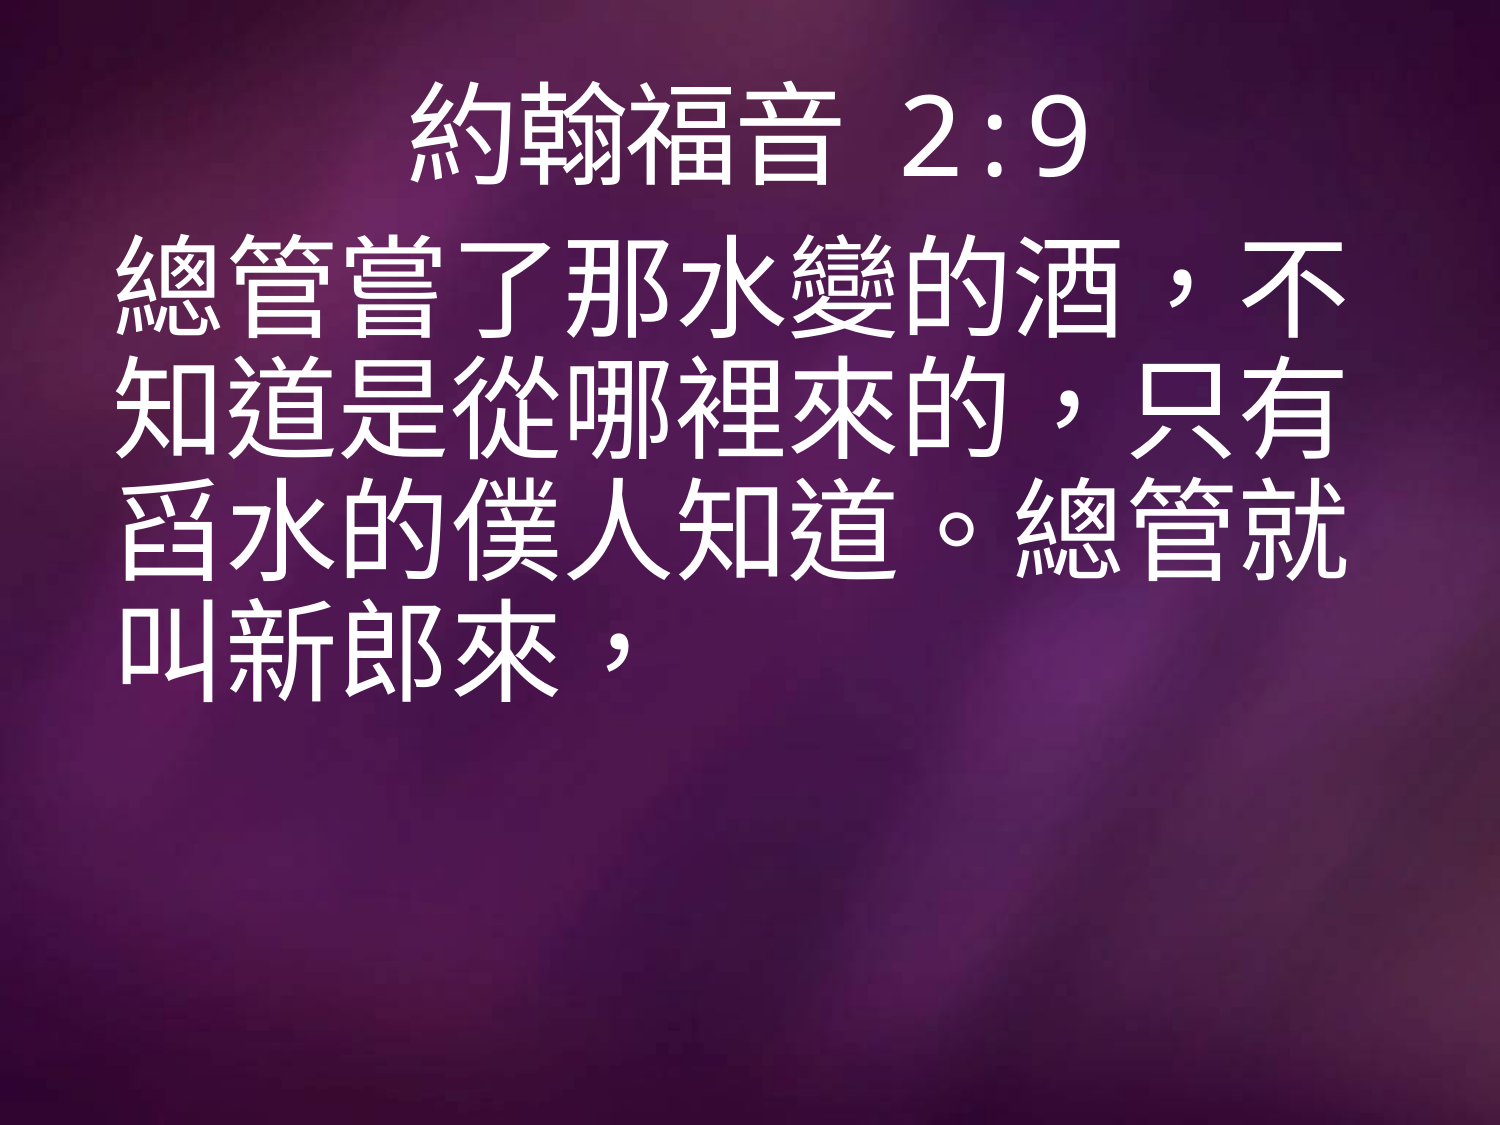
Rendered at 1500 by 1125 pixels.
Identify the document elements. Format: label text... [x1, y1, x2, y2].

list 總管嘗了那水變的酒，不知道是從哪裡來的，只有舀水的僕人知道。總管就叫新郎來， [112, 231, 1400, 723]
picture [0, 0, 1500, 1125]
title 約翰福音 2:9 [62, 63, 1438, 200]
